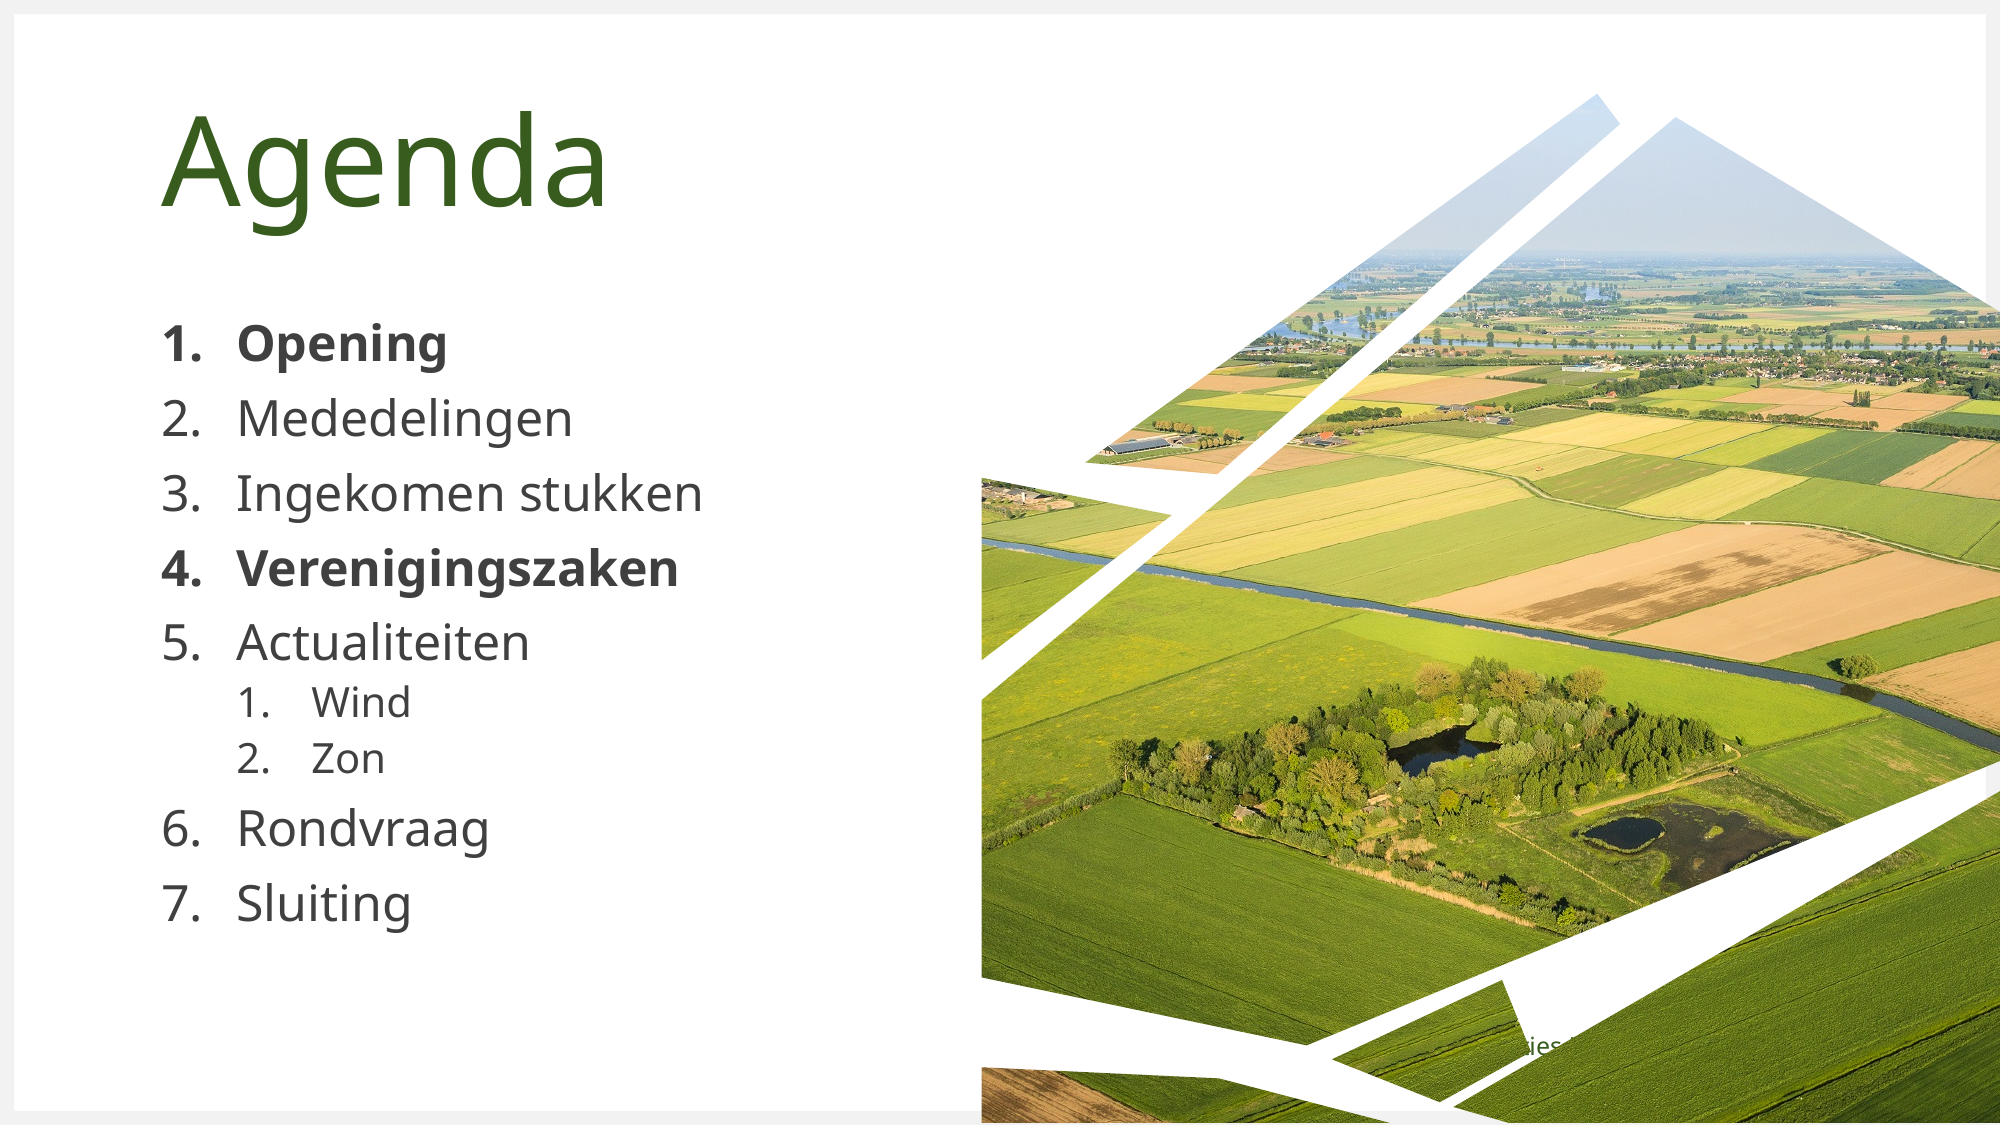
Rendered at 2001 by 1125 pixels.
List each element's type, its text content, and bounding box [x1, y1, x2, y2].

title Agenda [161, 93, 981, 233]
picture [981, 93, 2001, 1123]
subtitle Opening Mededelingen Ingekomen stukken Verenigingszaken Actualiteiten Wind Zon Rondvraag Sluiting [161, 233, 981, 1073]
